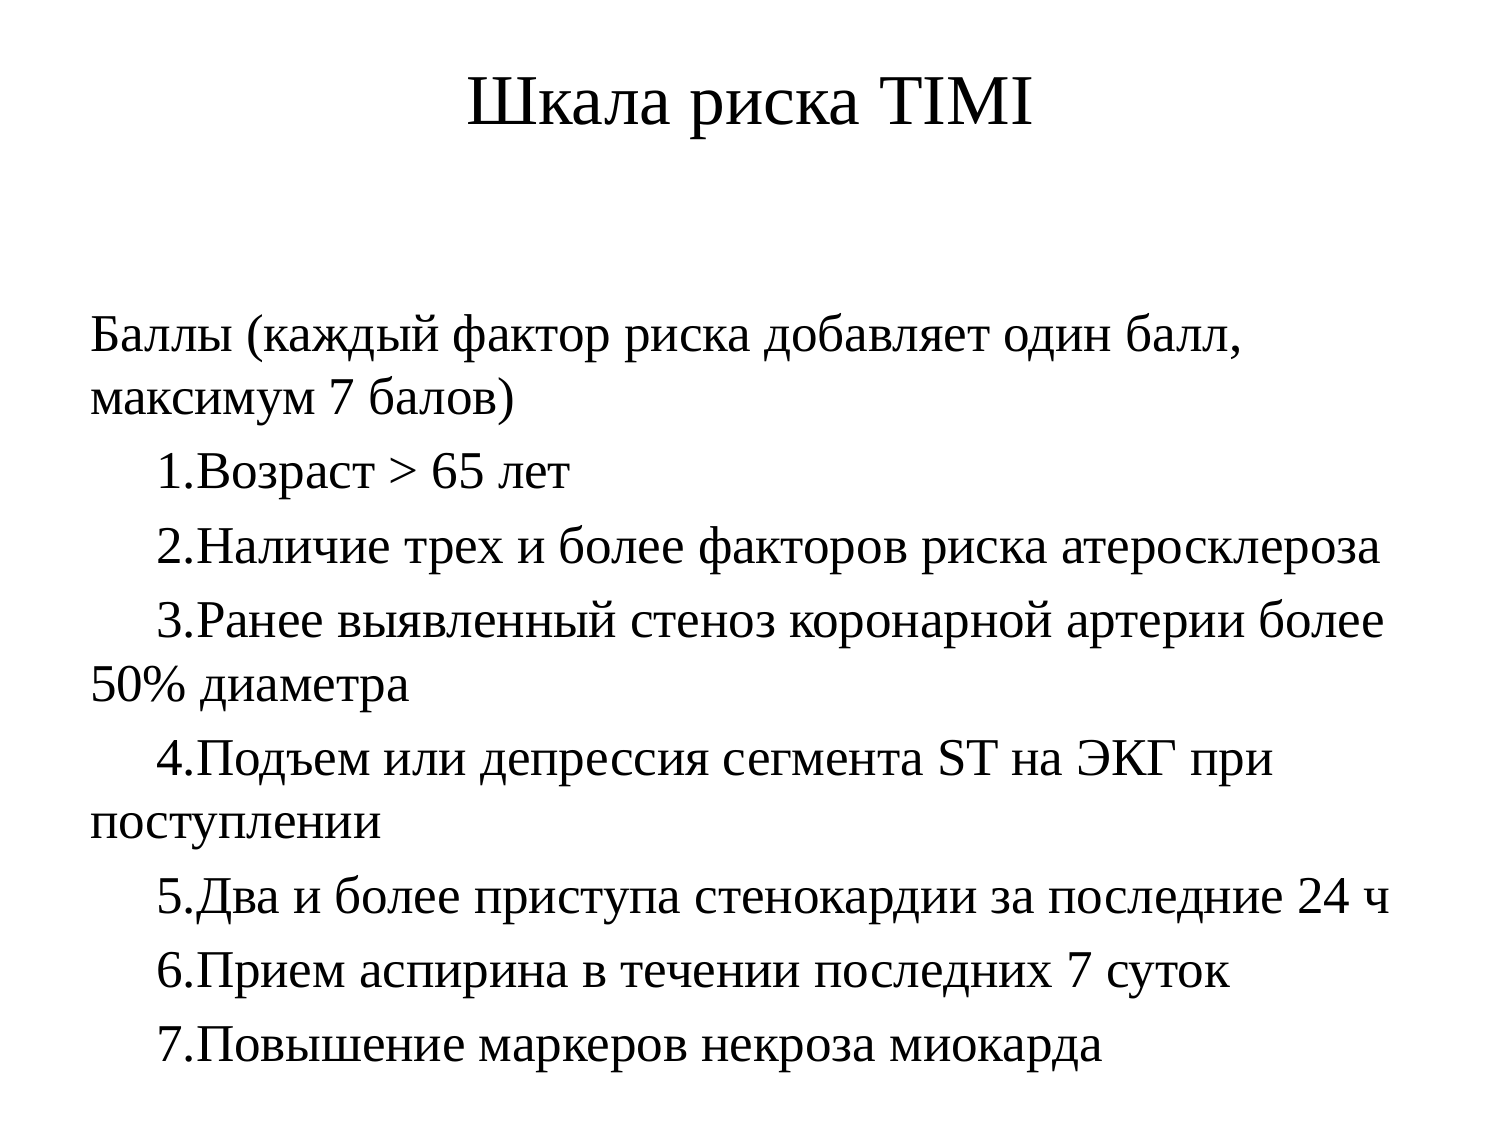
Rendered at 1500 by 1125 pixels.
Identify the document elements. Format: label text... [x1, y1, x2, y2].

title Шкала риска TIMI [75, 45, 1425, 219]
list Баллы (каждый фактор риска добавляет один балл, максимум 7 балов) 1.Возраст > 65 лет 2.Наличие трех и более факторов риска атеросклероза 3.Ранее выявленный стеноз коронарной артерии более 50% диаметра 4.Подъем или депрессия сегмента ST на ЭКГ при поступлении 5.Два и более приступа стенокардии за последние 24 ч 6.Прием аспирина в течении последних 7 суток 7.Повышение маркеров некроза миокарда [75, 219, 1425, 1094]
